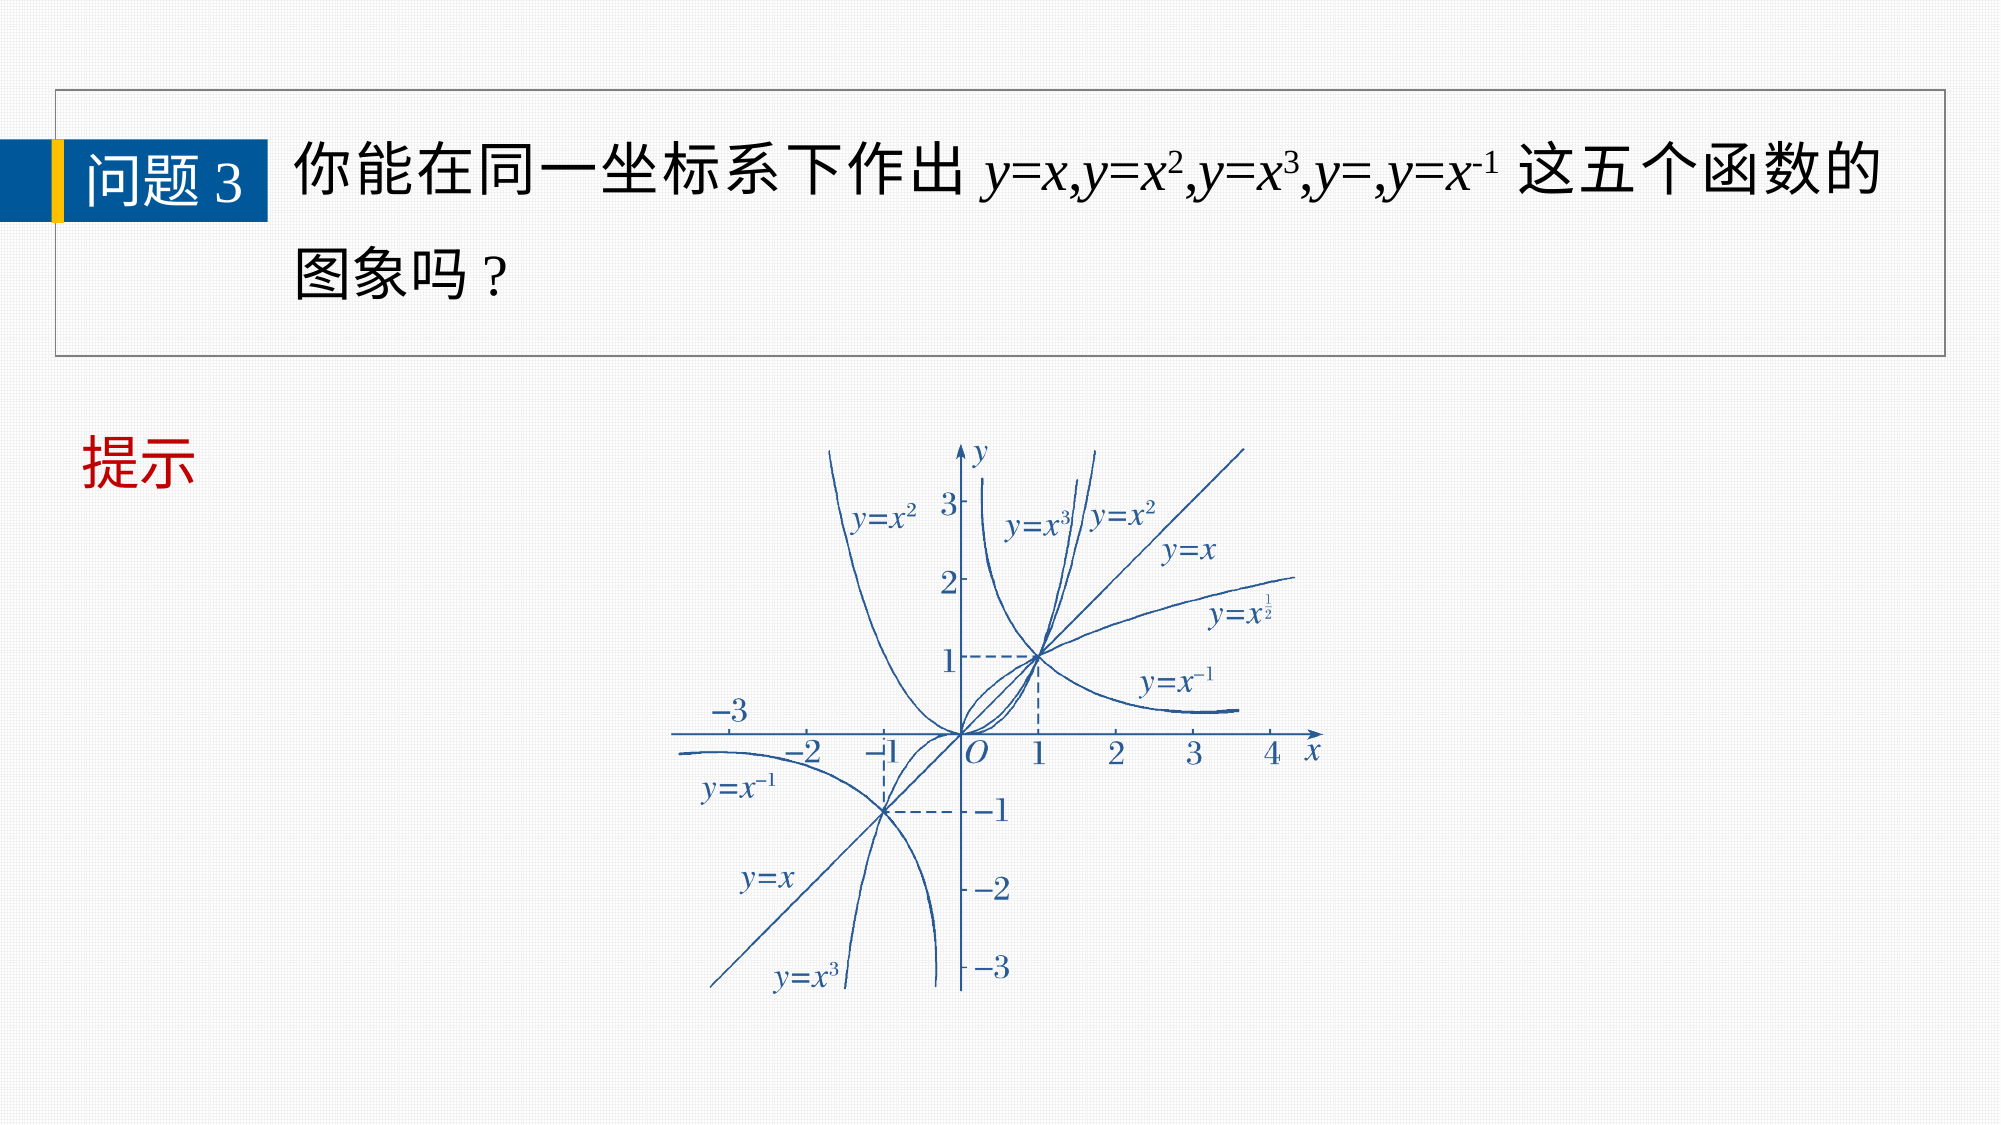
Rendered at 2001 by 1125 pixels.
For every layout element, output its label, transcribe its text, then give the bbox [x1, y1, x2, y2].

picture [663, 438, 1337, 1000]
text_box [54, 89, 1946, 357]
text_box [0, 136, 268, 224]
text_box 提示 [66, 383, 1939, 504]
